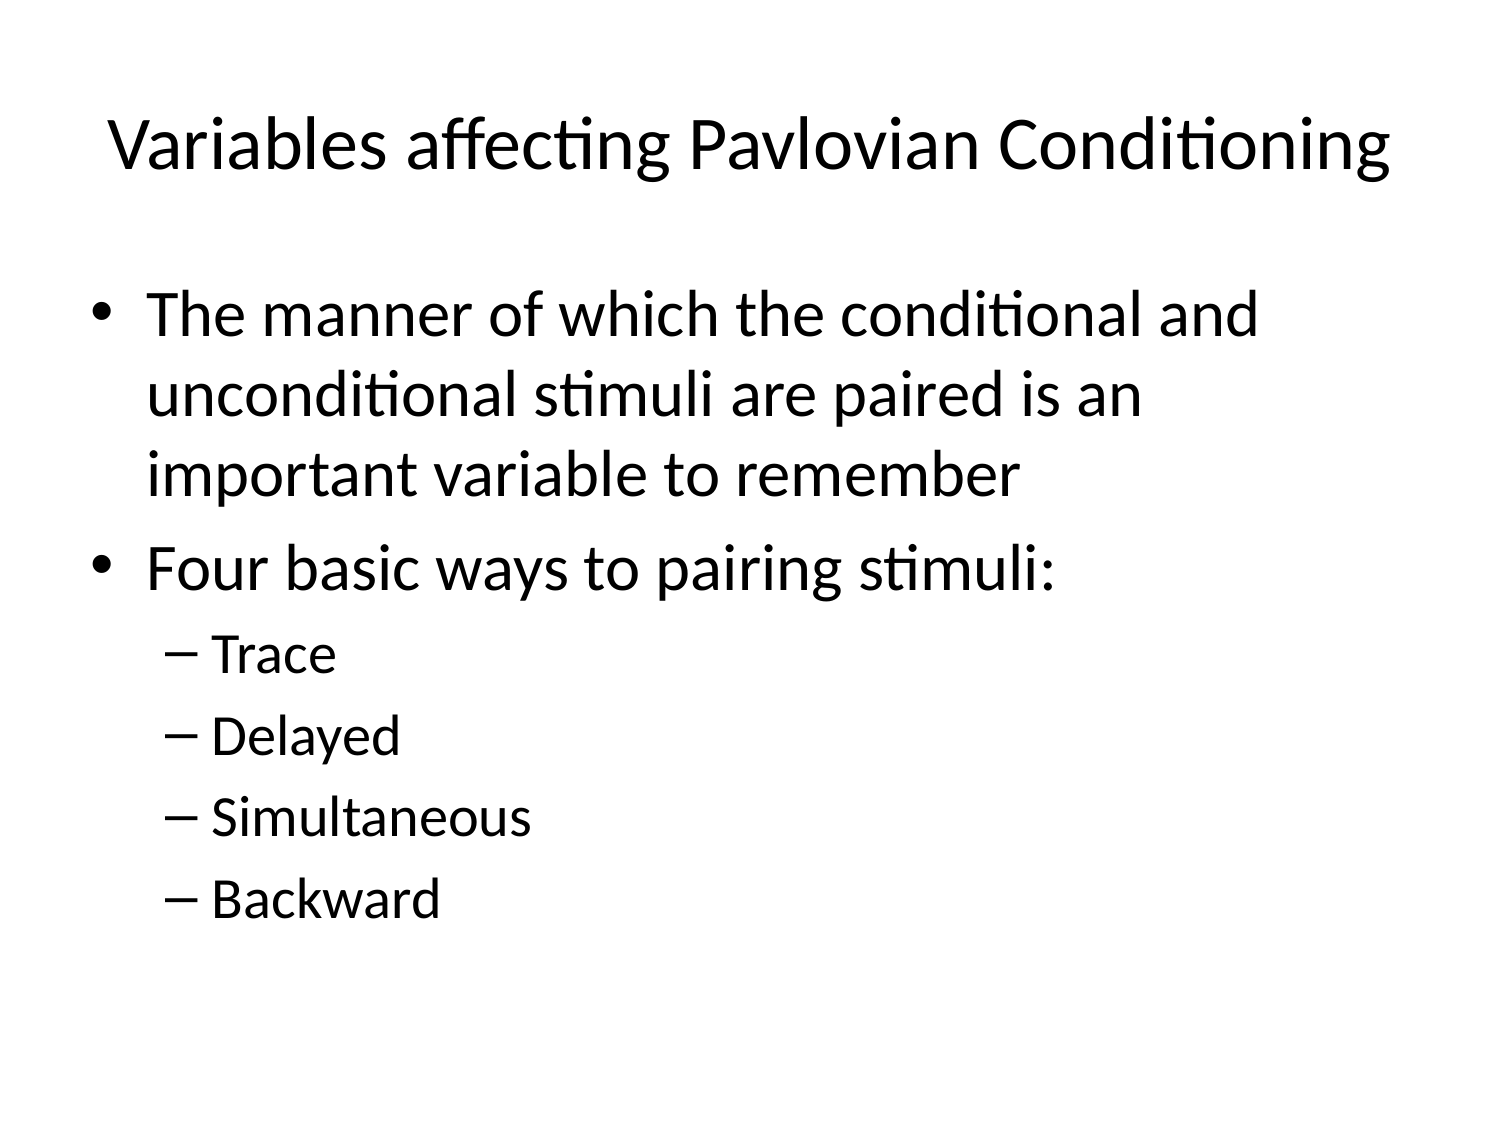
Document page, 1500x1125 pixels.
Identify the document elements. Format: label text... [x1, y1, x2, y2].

title Variables affecting Pavlovian Conditioning [75, 45, 1425, 233]
list The manner of which the conditional and unconditional stimuli are paired is an important variable to remember Four basic ways to pairing stimuli: Trace Delayed Simultaneous Backward [75, 262, 1425, 1005]
